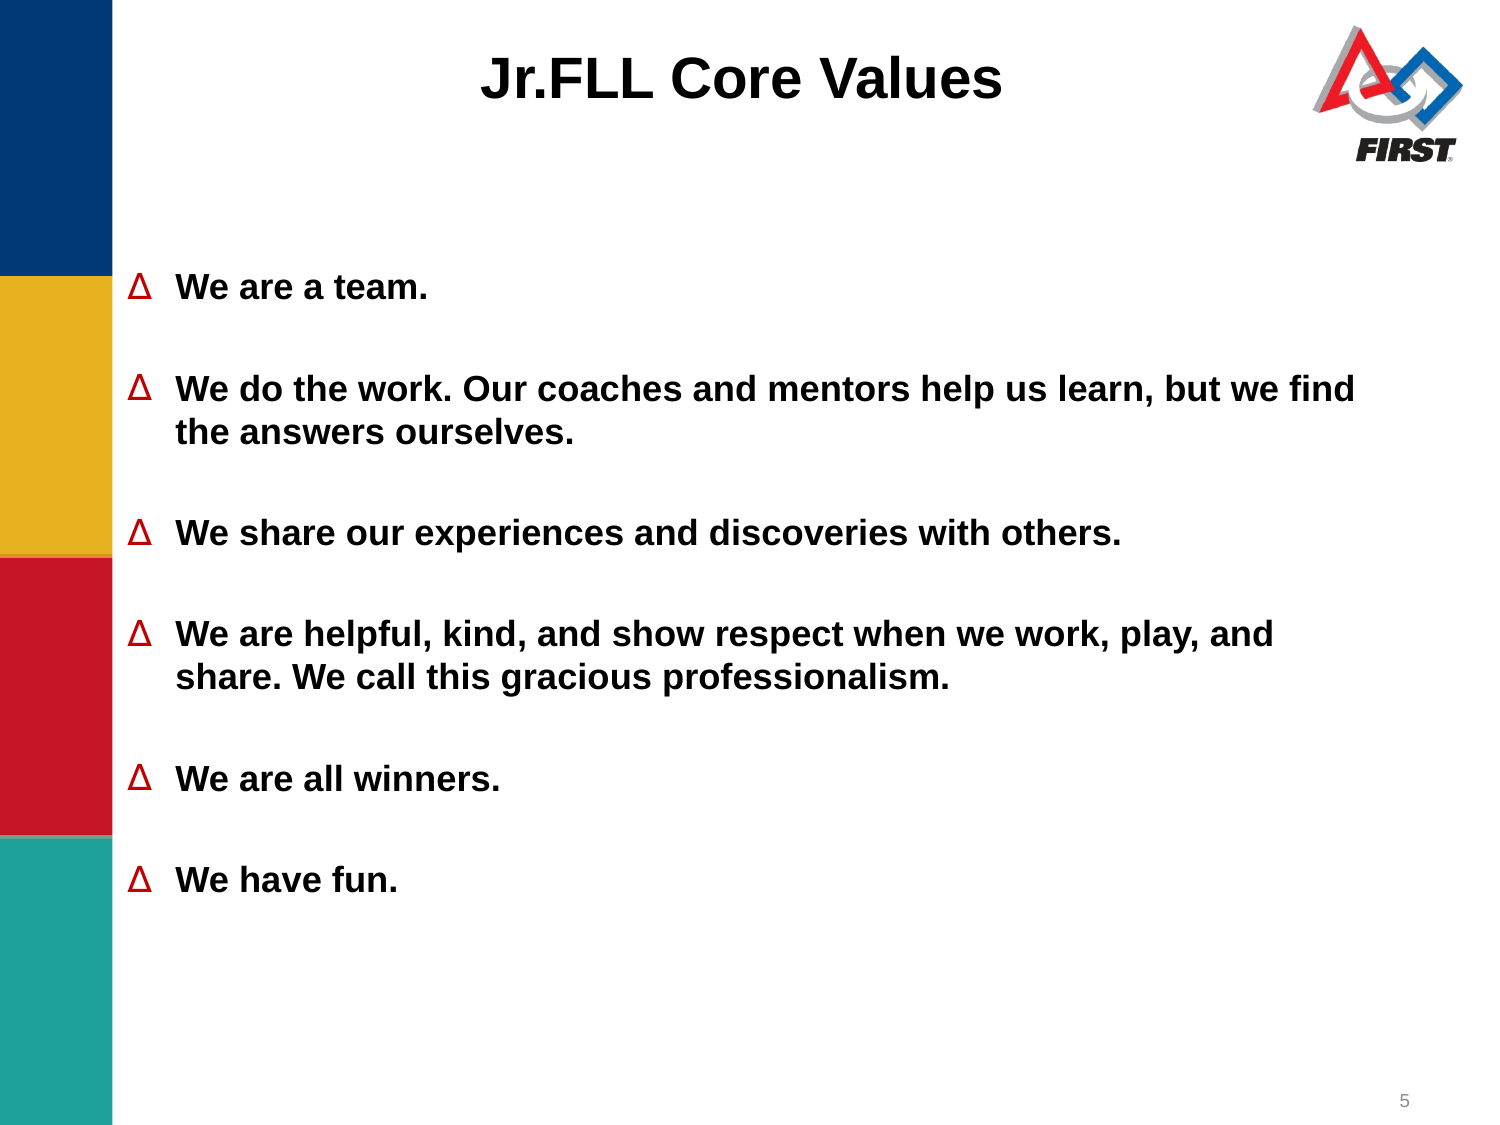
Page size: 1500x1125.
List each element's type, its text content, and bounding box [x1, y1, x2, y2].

list We are a team. We do the work. Our coaches and mentors help us learn, but we find the answers ourselves. We share our experiences and discoveries with others. We are helpful, kind, and show respect when we work, play, and share. We call this gracious professionalism. We are all winners. We have fun. [112, 256, 1388, 963]
picture [1312, 25, 1463, 162]
slide_number 5 [1074, 1069, 1425, 1125]
title Jr.FLL Core Values [111, 0, 1374, 150]
picture [0, 0, 113, 1125]
